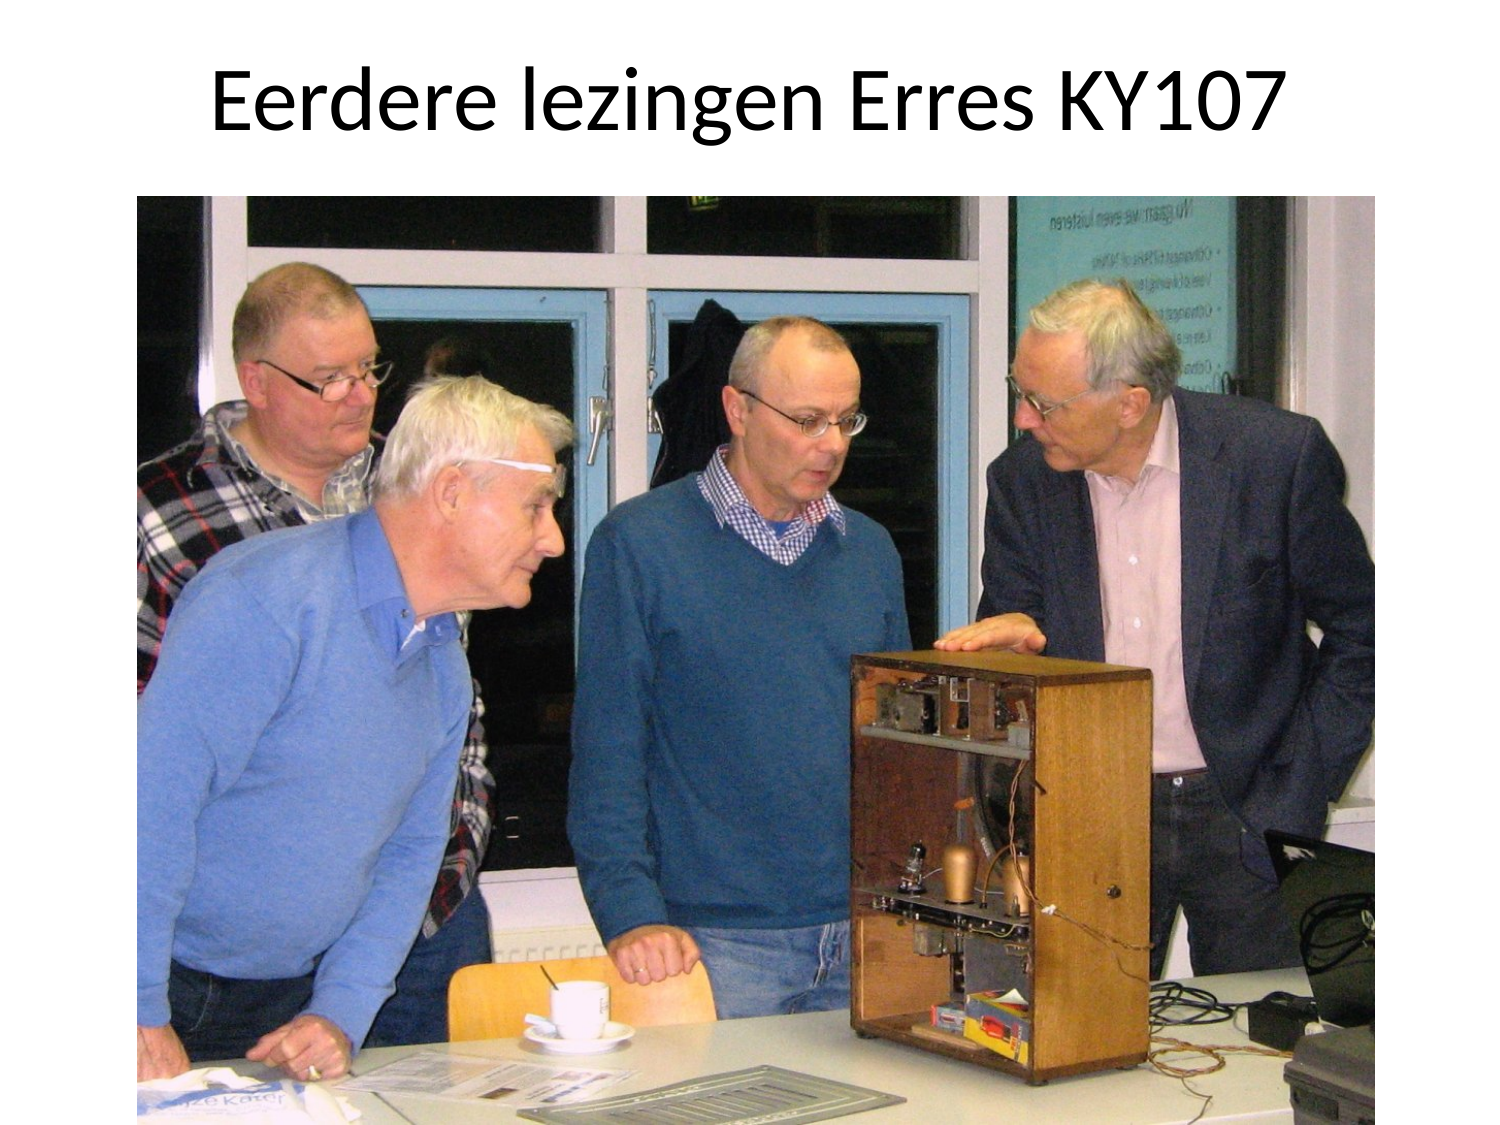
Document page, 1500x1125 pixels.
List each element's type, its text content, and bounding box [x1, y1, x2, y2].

title Eerdere lezingen Erres KY107 [75, 24, 1425, 163]
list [137, 196, 1376, 1125]
